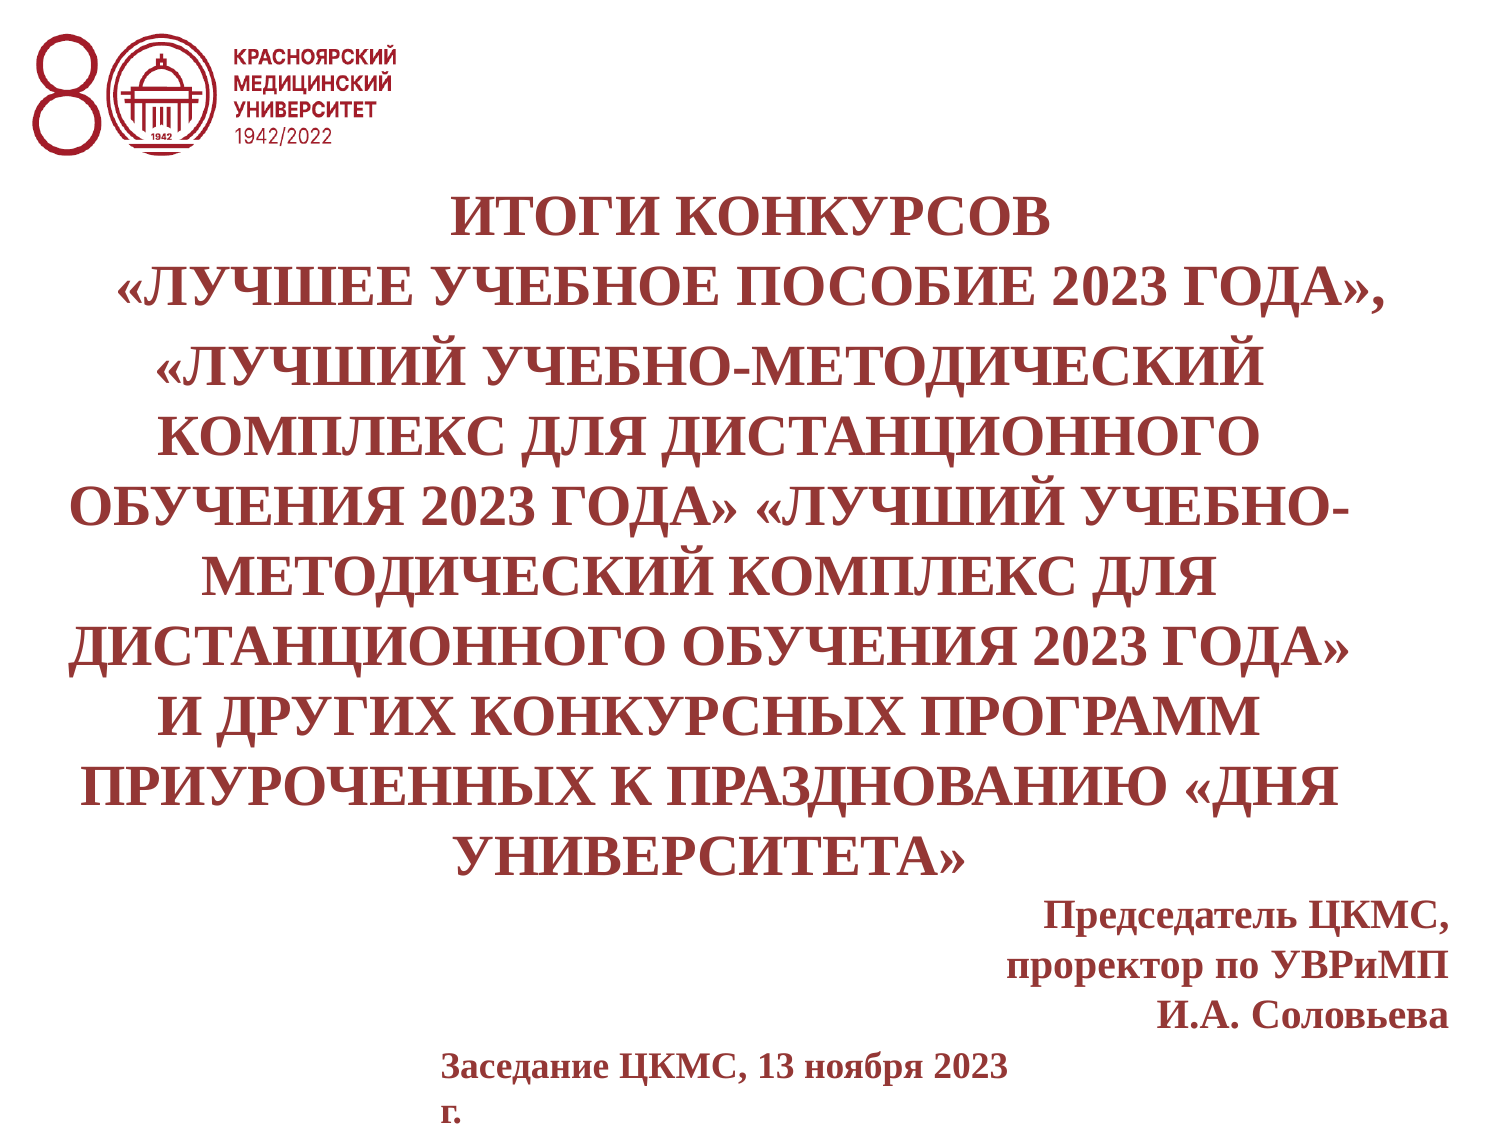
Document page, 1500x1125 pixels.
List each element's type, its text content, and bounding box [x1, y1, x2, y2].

title ИТОГИ КОНКУРСОВ «ЛУЧШЕЕ УЧЕБНОЕ ПОСОБИЕ 2023 ГОДА», [112, 174, 1389, 324]
picture [32, 32, 396, 156]
text_box Заседание ЦКМС, 13 ноября 2023 г. [438, 1039, 1040, 1125]
text_box «ЛУЧШИЙ УЧЕБНО-МЕТОДИЧЕСКИЙ КОМПЛЕКС ДЛЯ ДИСТАНЦИОННОГО ОБУЧЕНИЯ 2023 ГОДА» «ЛУЧШИЙ УЧЕБНО-МЕТОДИЧЕСКИЙ КОМПЛЕКС ДЛЯ ДИСТАНЦИОННОГО ОБУЧЕНИЯ 2023 ГОДА» И ДРУГИХ КОНКУРСНЫХ ПРОГРАММ ПРИУРОЧЕННЫХ К ПРАЗДНОВАНИЮ «ДНЯ УНИВЕРСИТЕТА» Председатель ЦКМС, проректор по УВРиМП И.А. Соловьева [62, 324, 1450, 1037]
